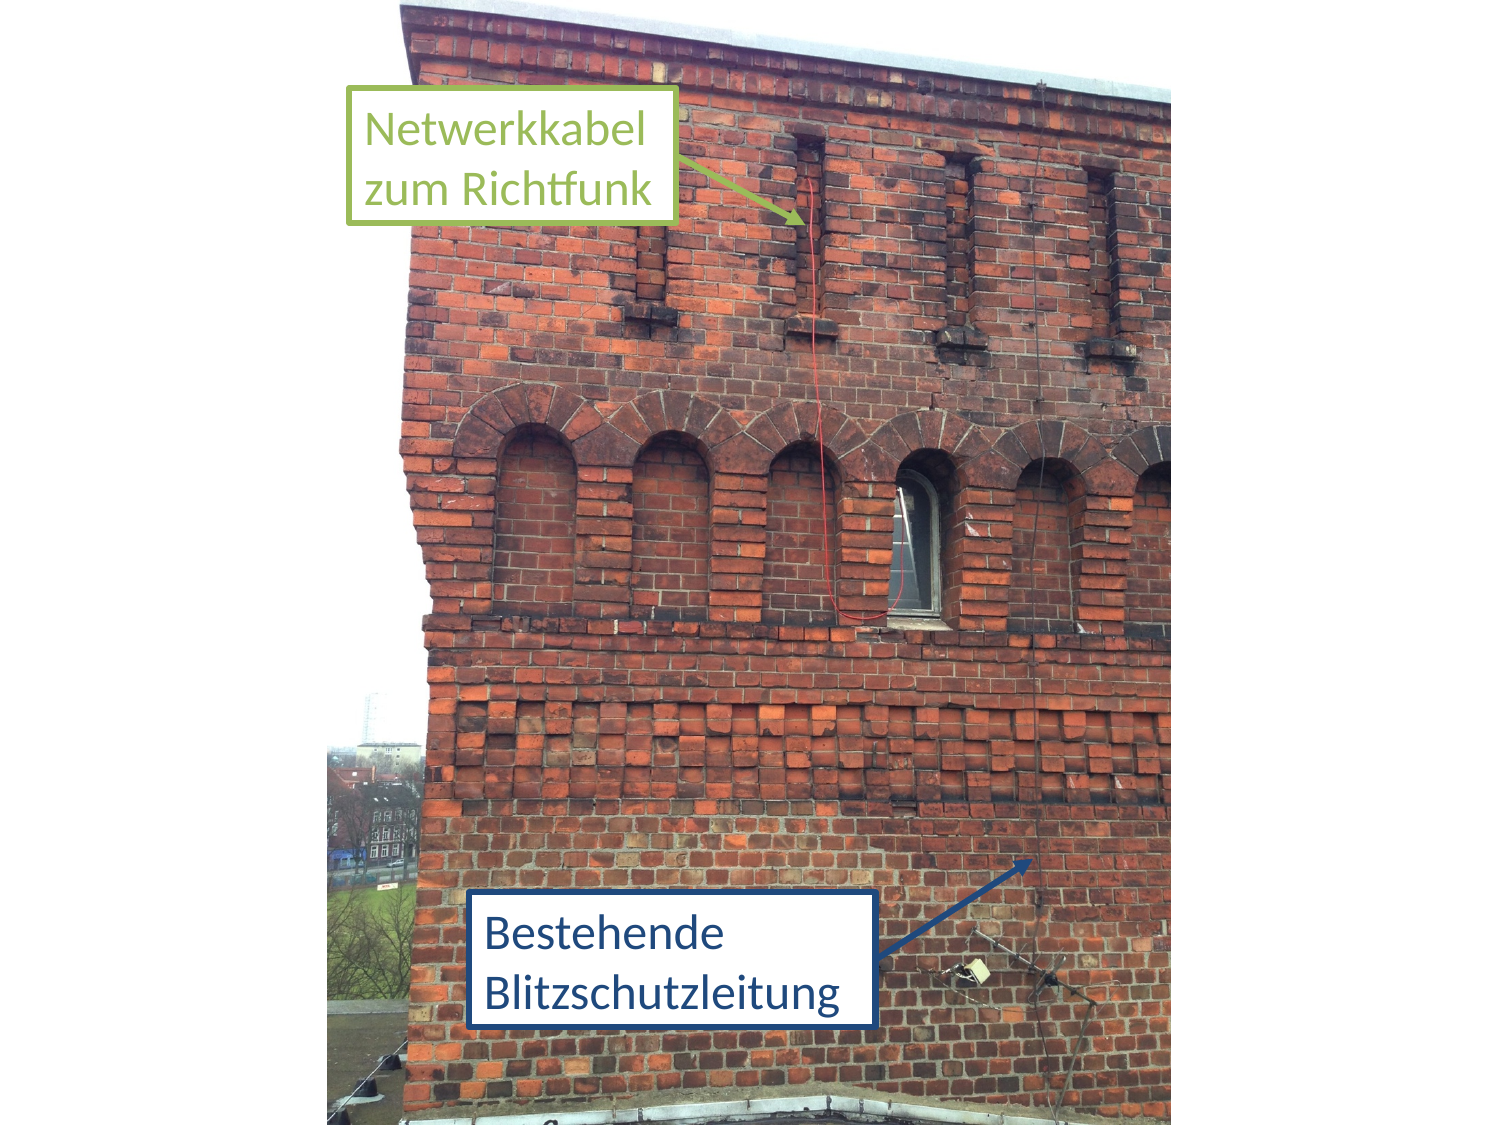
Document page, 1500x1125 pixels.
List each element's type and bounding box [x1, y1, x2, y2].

picture [326, 0, 1172, 1125]
text_box [875, 858, 1034, 960]
text_box [675, 156, 806, 226]
